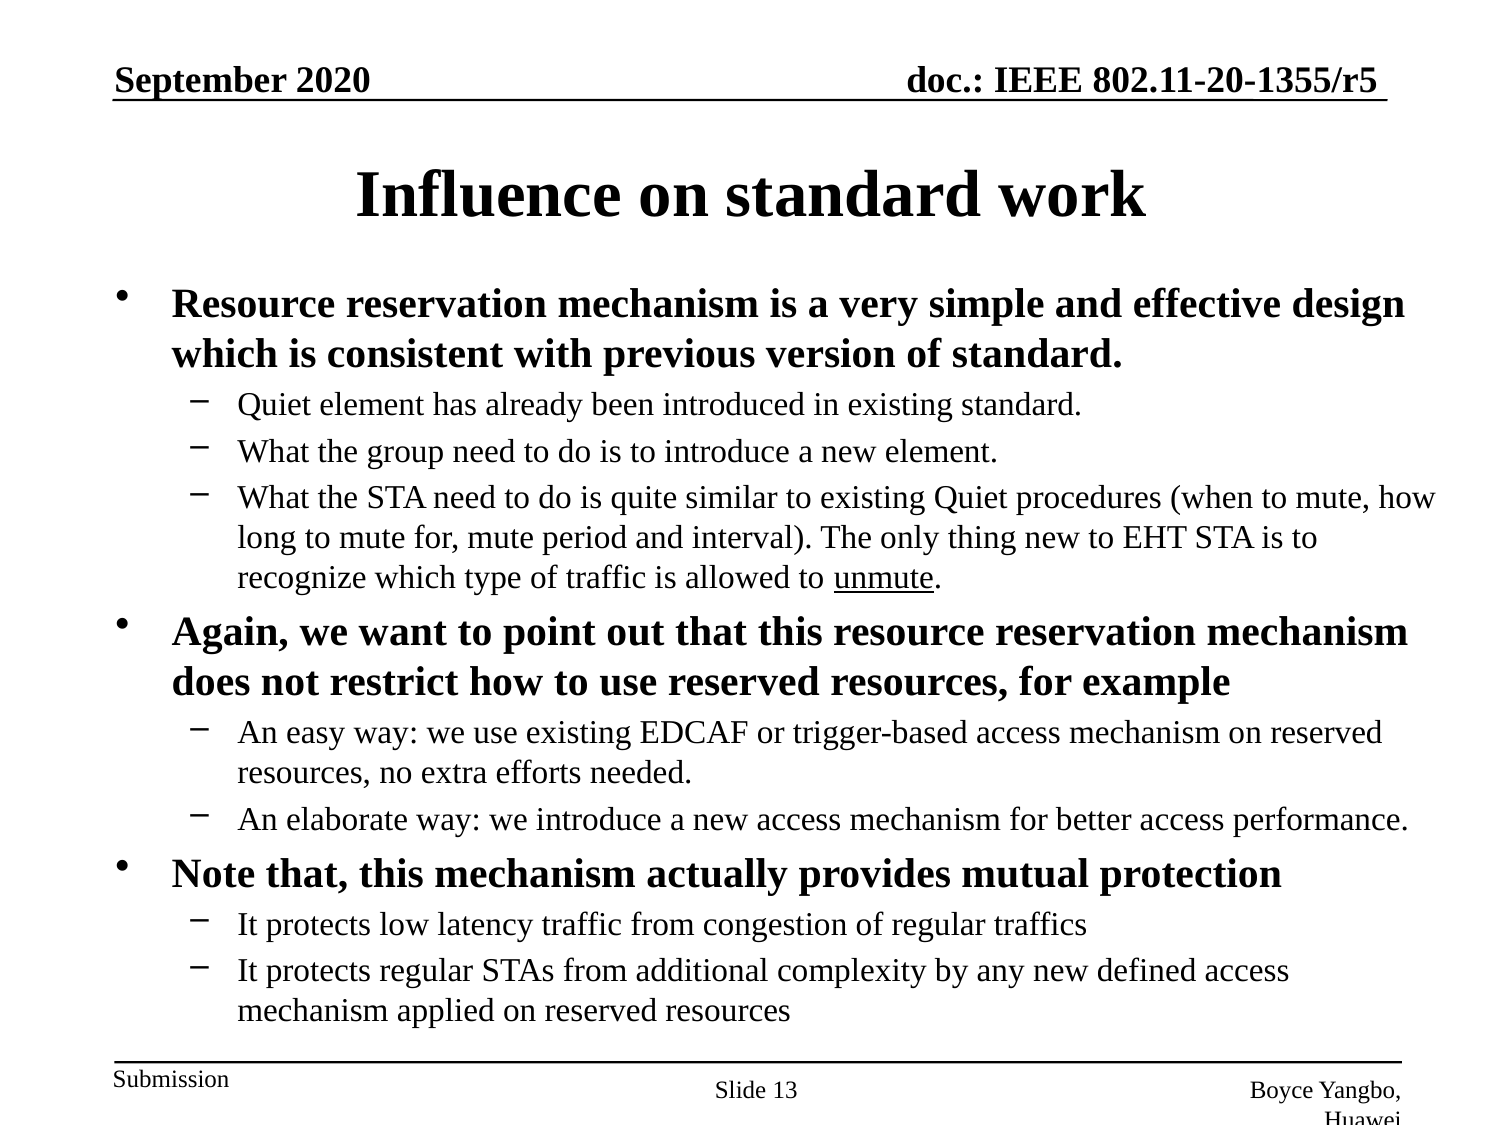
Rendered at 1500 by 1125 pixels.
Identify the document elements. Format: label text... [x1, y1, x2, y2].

footer Boyce Yangbo, Huawei [1186, 1073, 1402, 1105]
slide_number Slide 13 [712, 1073, 800, 1105]
list Resource reservation mechanism is a very simple and effective design which is consistent with previous version of standard. Quiet element has already been introduced in existing standard. What the group need to do is to introduce a new element. What the STA need to do is quite similar to existing Quiet procedures (when to mute, how long to mute for, mute period and interval). The only thing new to EHT STA is to recognize which type of traffic is allowed to unmute. Again, we want to point out that this resource reservation mechanism does not restrict how to use reserved resources, for example An easy way: we use existing EDCAF or trigger-based access mechanism on reserved resources, no extra efforts needed. An elaborate way: we introduce a new access mechanism for better access performance. Note that, this mechanism actually provides mutual protection It protects low latency traffic from congestion of regular traffics It protects regular STAs from additional complexity by any new defined access mechanism applied on reserved resources [100, 268, 1459, 1047]
title Influence on standard work [114, 101, 1390, 268]
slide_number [114, 54, 374, 101]
